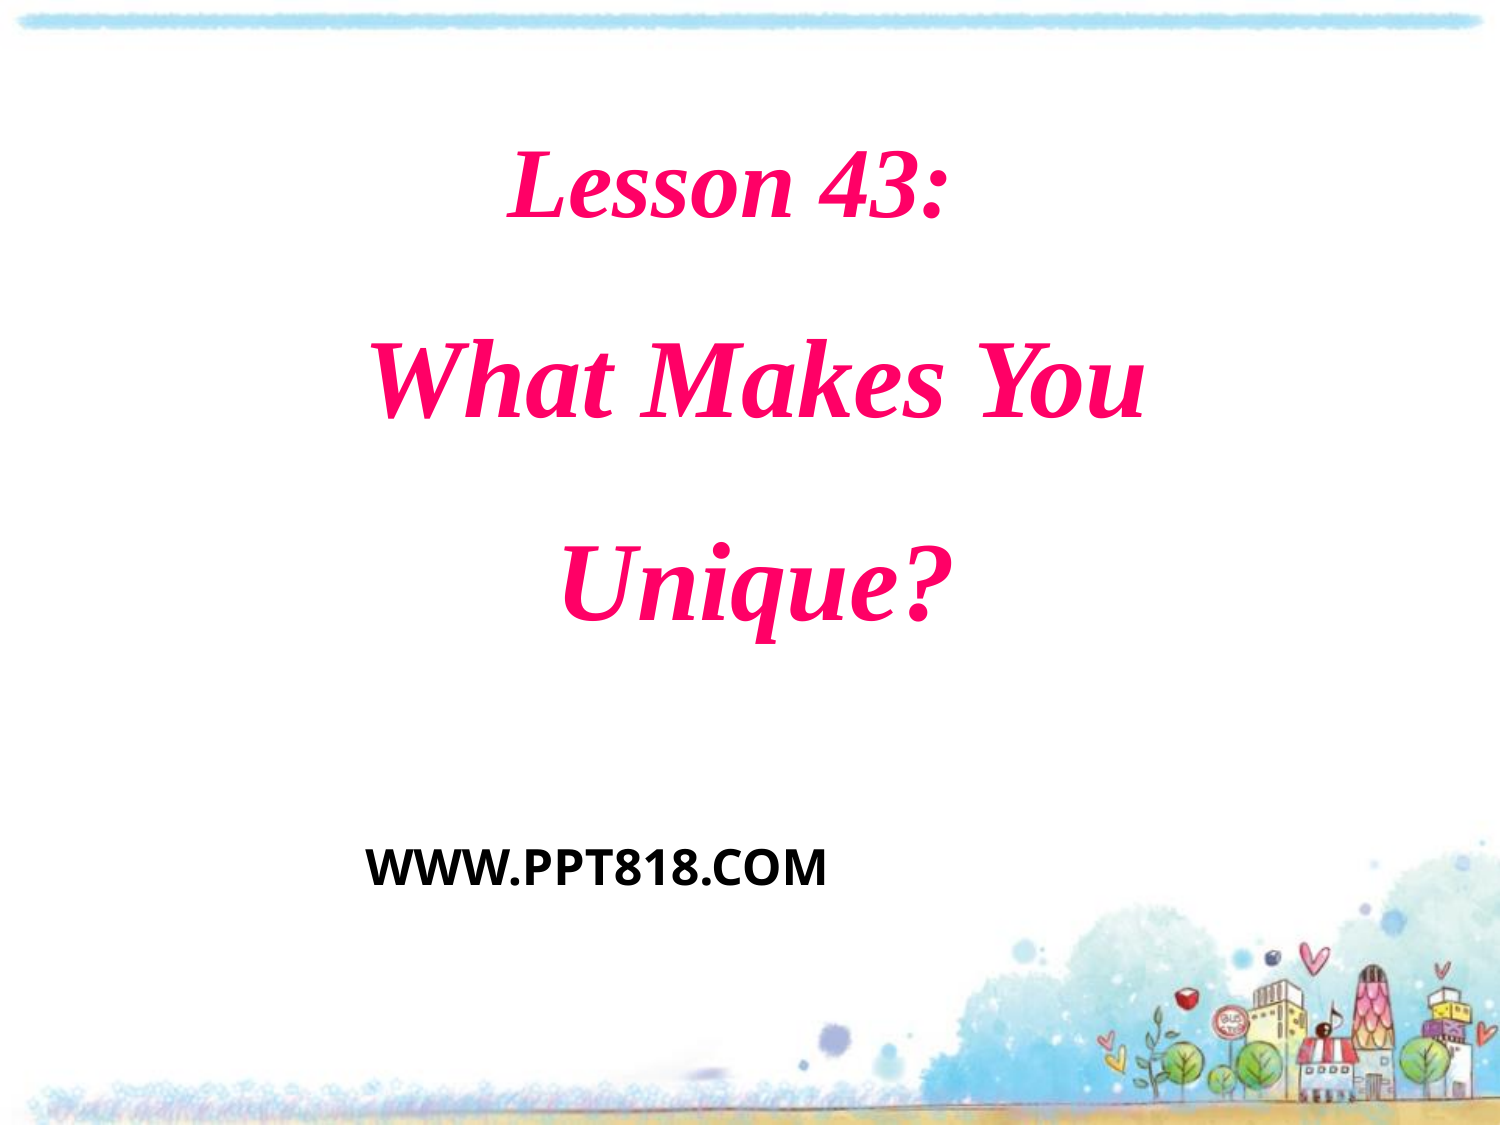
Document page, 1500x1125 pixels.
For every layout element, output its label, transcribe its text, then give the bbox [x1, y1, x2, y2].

text_box WWW.PPT818.COM [294, 822, 900, 904]
picture [0, 0, 1500, 1125]
title Lesson 43: What Makes You Unique? [147, 149, 1365, 551]
